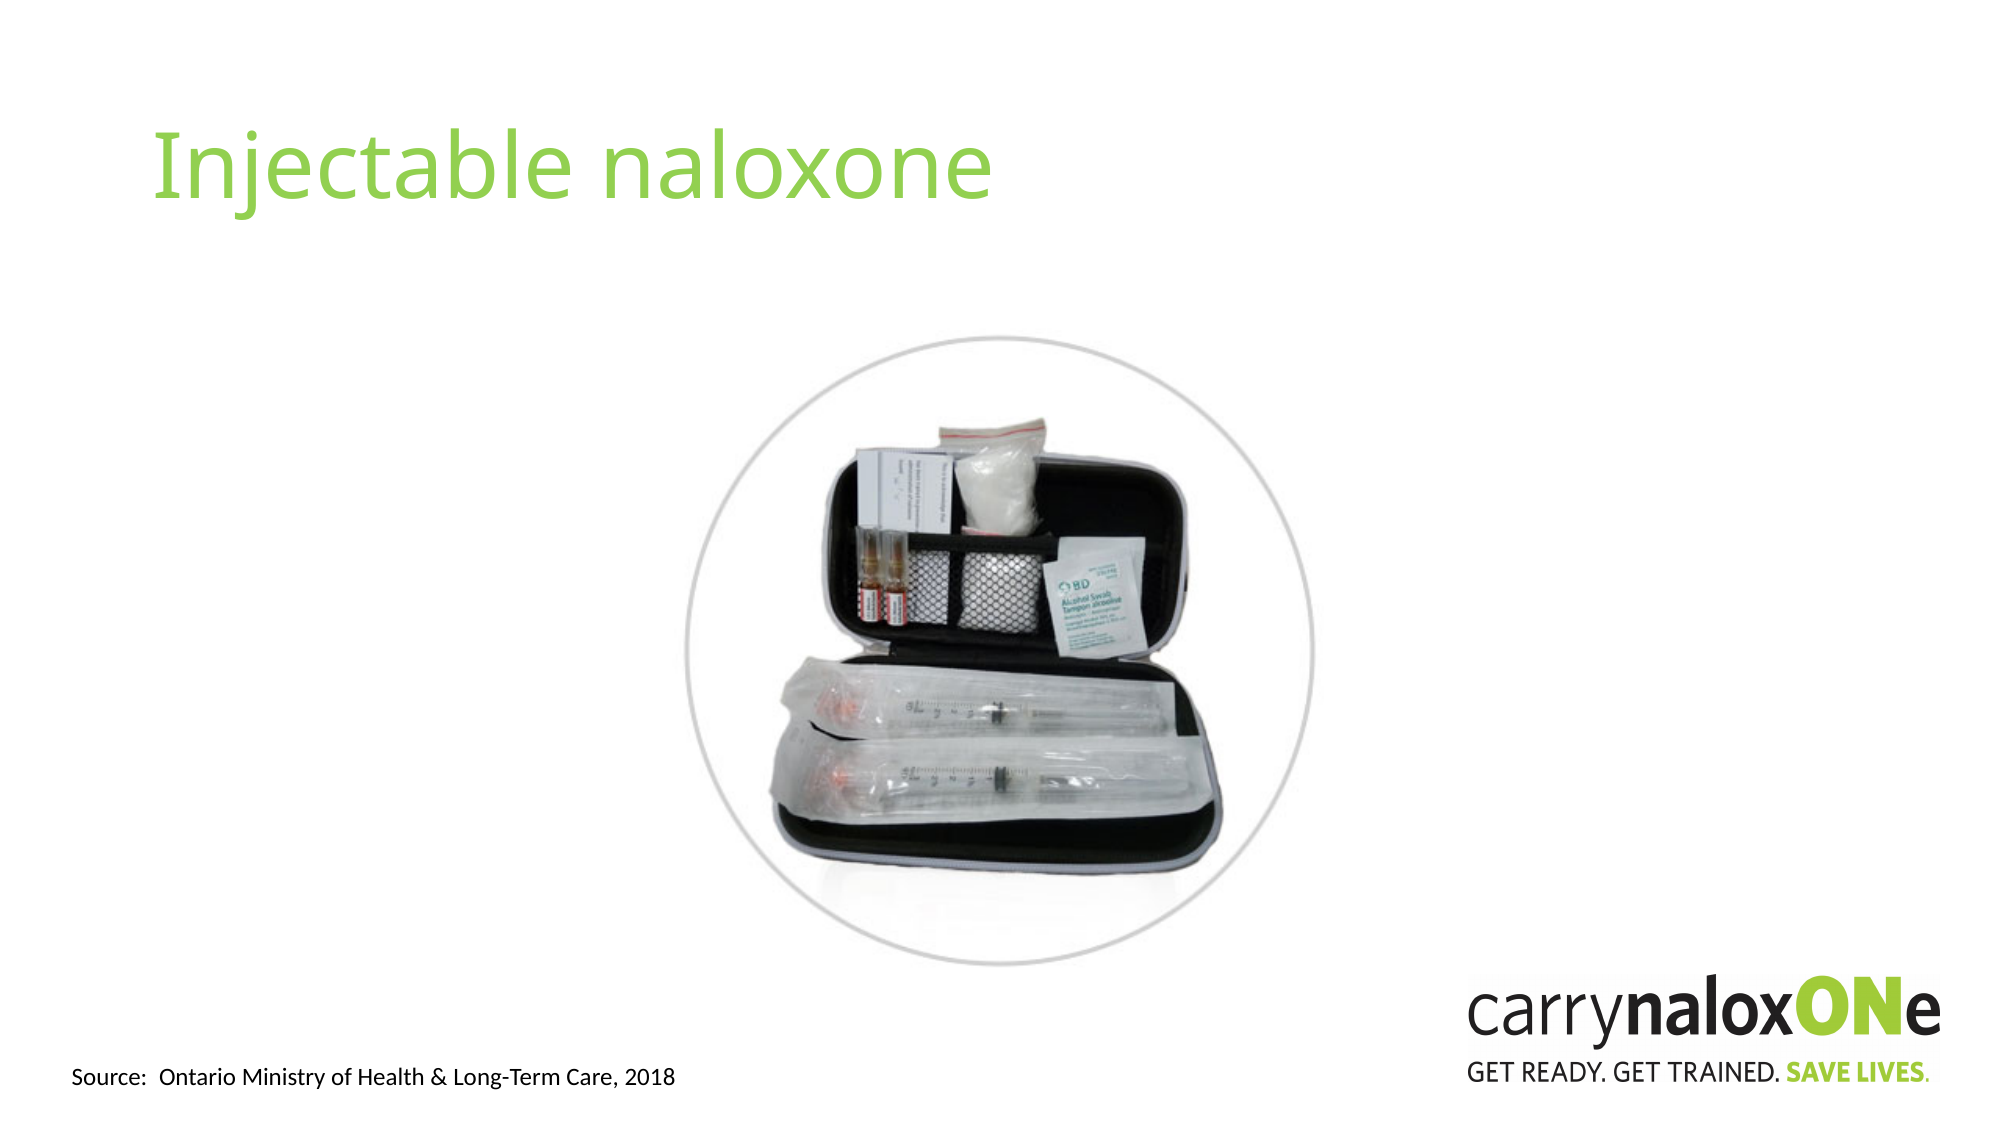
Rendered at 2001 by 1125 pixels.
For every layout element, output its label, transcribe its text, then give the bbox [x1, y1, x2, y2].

title Injectable naloxone [137, 59, 1863, 278]
text_box Source: Ontario Ministry of Health & Long-Term Care, 2018 [56, 1052, 1446, 1098]
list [648, 304, 1352, 1008]
picture [1468, 974, 1940, 1082]
